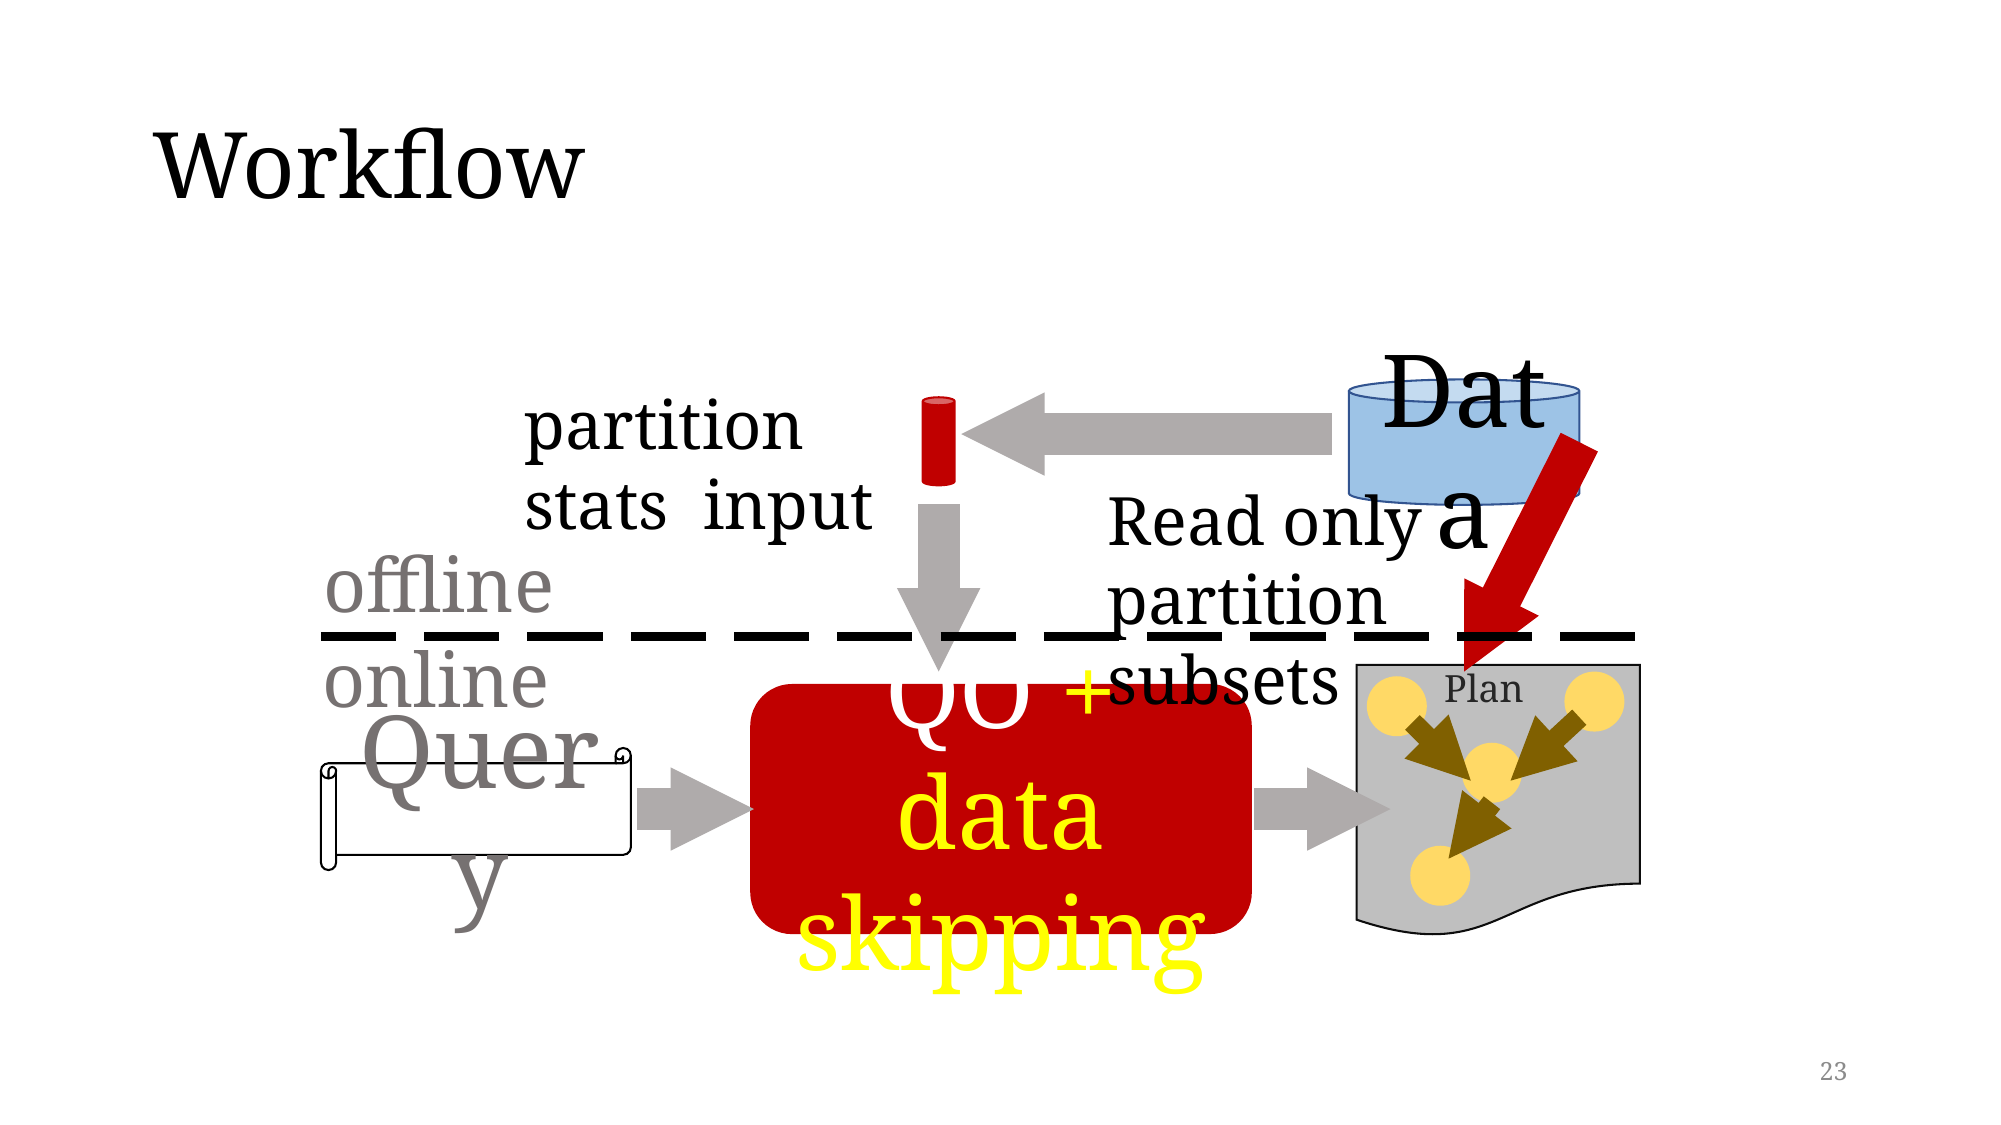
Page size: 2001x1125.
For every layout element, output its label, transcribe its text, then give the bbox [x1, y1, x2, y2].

text_box Query [319, 746, 632, 872]
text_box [1448, 802, 1492, 859]
text_box [1582, 670, 1626, 733]
text_box online [307, 624, 565, 730]
text_box [1355, 663, 1641, 936]
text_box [1510, 717, 1580, 781]
title Workflow [137, 59, 1863, 278]
text_box [921, 396, 956, 487]
text_box QO + data skipping [749, 682, 1253, 936]
text_box [1372, 726, 1409, 738]
text_box [1409, 844, 1472, 907]
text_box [1412, 722, 1471, 781]
text_box offline [308, 530, 570, 632]
text_box Read only partition subsets [1092, 637, 1595, 726]
slide_number 23 [1412, 1042, 1863, 1103]
text_box [1461, 741, 1522, 804]
text_box Read only partition subsets [1092, 470, 1595, 636]
text_box Data [1347, 378, 1581, 470]
